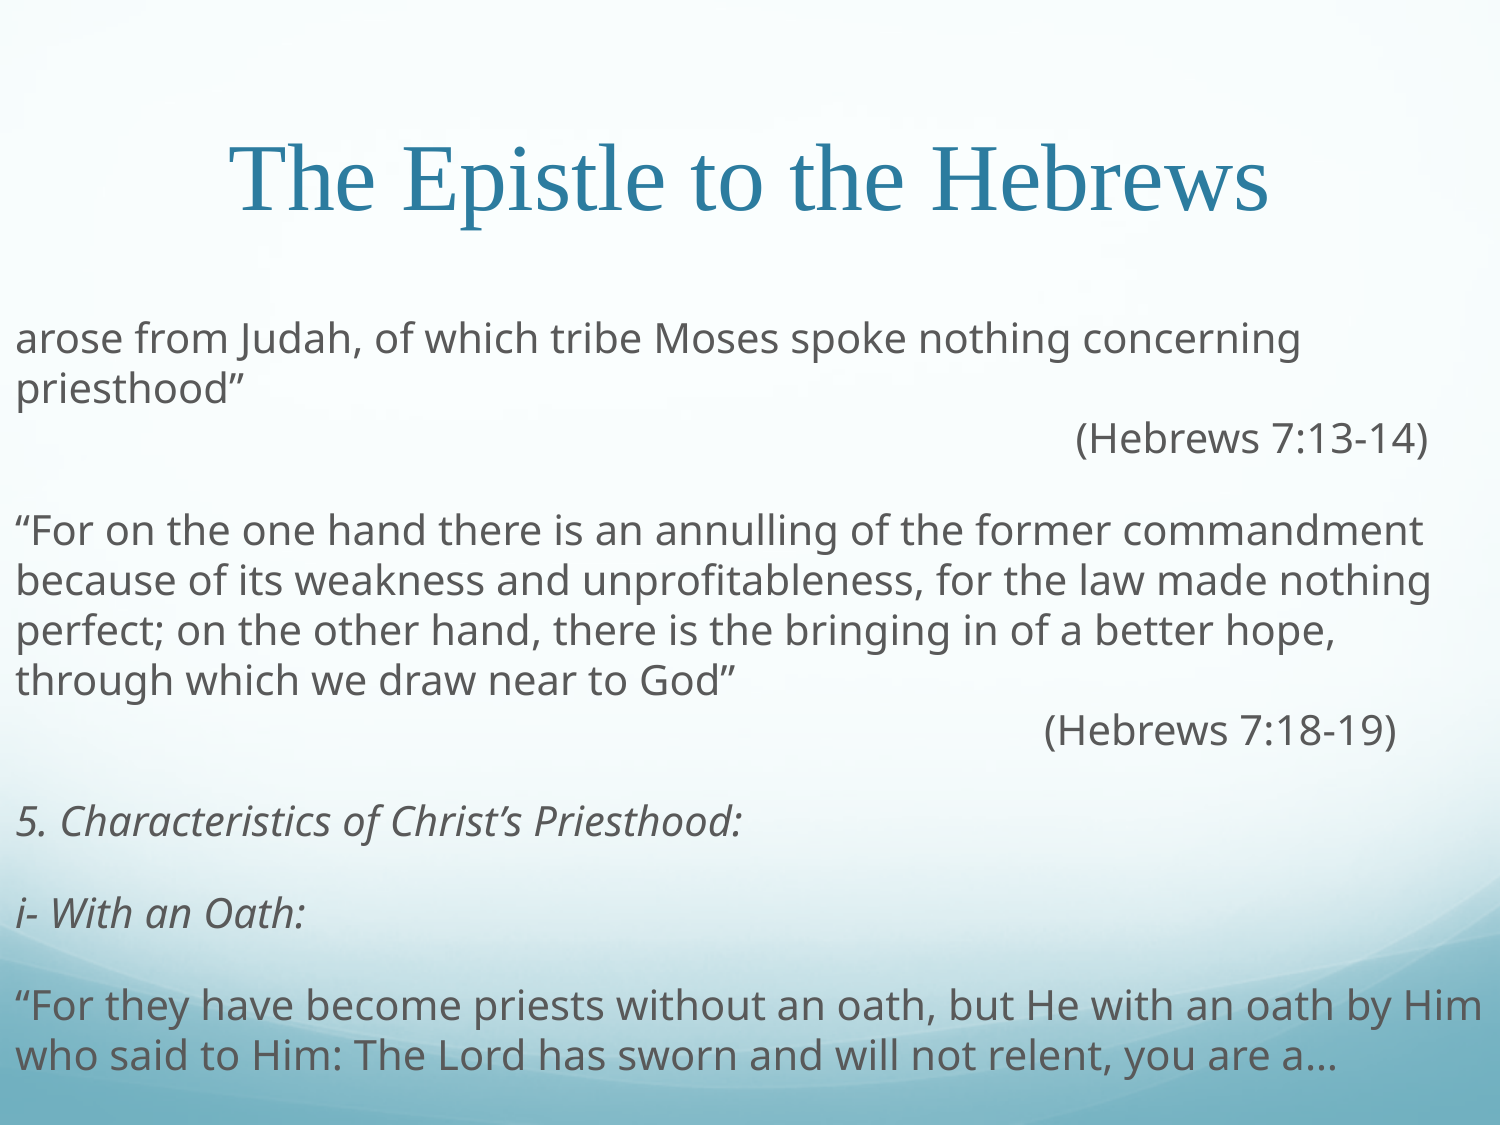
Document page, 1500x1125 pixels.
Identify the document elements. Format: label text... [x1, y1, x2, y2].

list arose from Judah, of which tribe Moses spoke nothing concerning priesthood” (Hebrews 7:13-14) “For on the one hand there is an annulling of the former commandment because of its weakness and unprofitableness, for the law made nothing perfect; on the other hand, there is the bringing in of a better hope, through which we draw near to God” (Hebrews 7:18-19) 5. Characteristics of Christ’s Priesthood: i- With an Oath: “For they have become priests without an oath, but He with an oath by Him who said to Him: The Lord has sworn and will not relent, you are a… [0, 304, 1500, 1125]
title The Epistle to the Hebrews [90, 17, 1410, 238]
